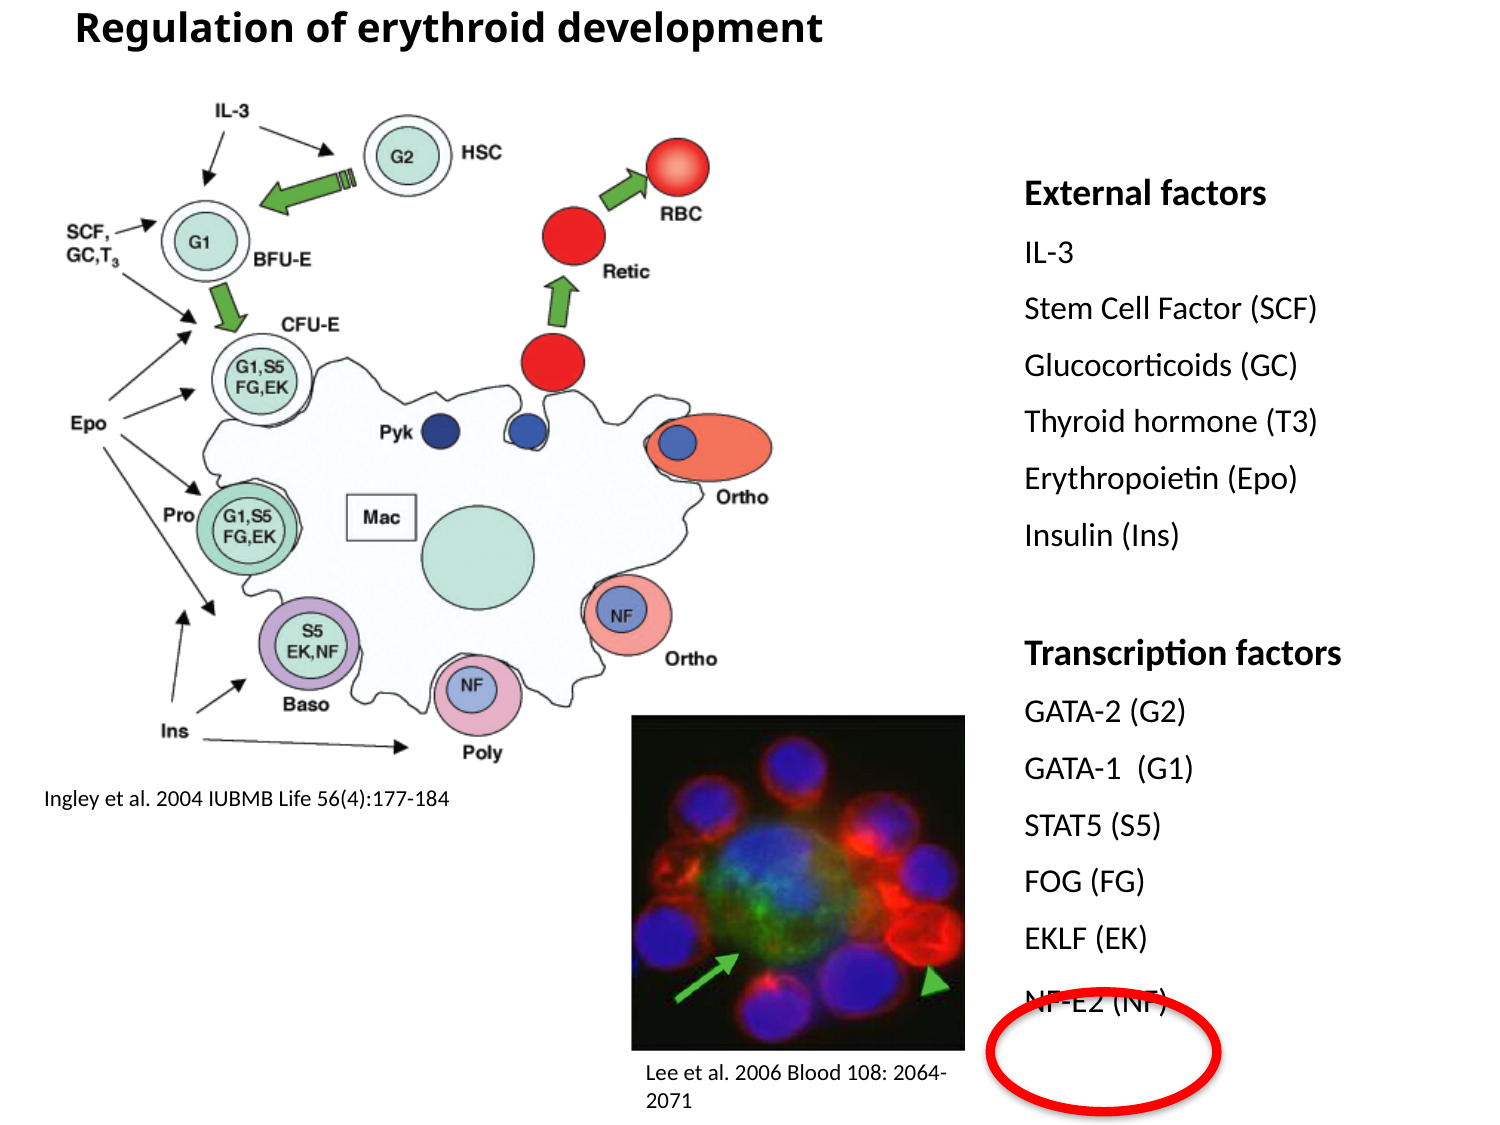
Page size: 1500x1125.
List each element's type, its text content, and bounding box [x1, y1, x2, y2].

title Regulation of erythroid development [0, 0, 912, 74]
text_box Ingley et al. 2004 IUBMB Life 56(4):177-184 [29, 776, 550, 819]
text_box External factors IL-3 Stem Cell Factor (SCF) Glucocorticoids (GC) Thyroid hormone (T3) Erythropoietin (Epo) Insulin (Ins) Transcription factors GATA-2 (G2) GATA-1 (G1) STAT5 (S5) FOG (FG) EKLF (EK) NF-E2 (NF) [1009, 160, 1500, 1028]
text_box [989, 991, 1218, 1113]
text_box Lee et al. 2006 Blood 108: 2064-2071 [631, 1050, 974, 1121]
picture [40, 79, 965, 1051]
